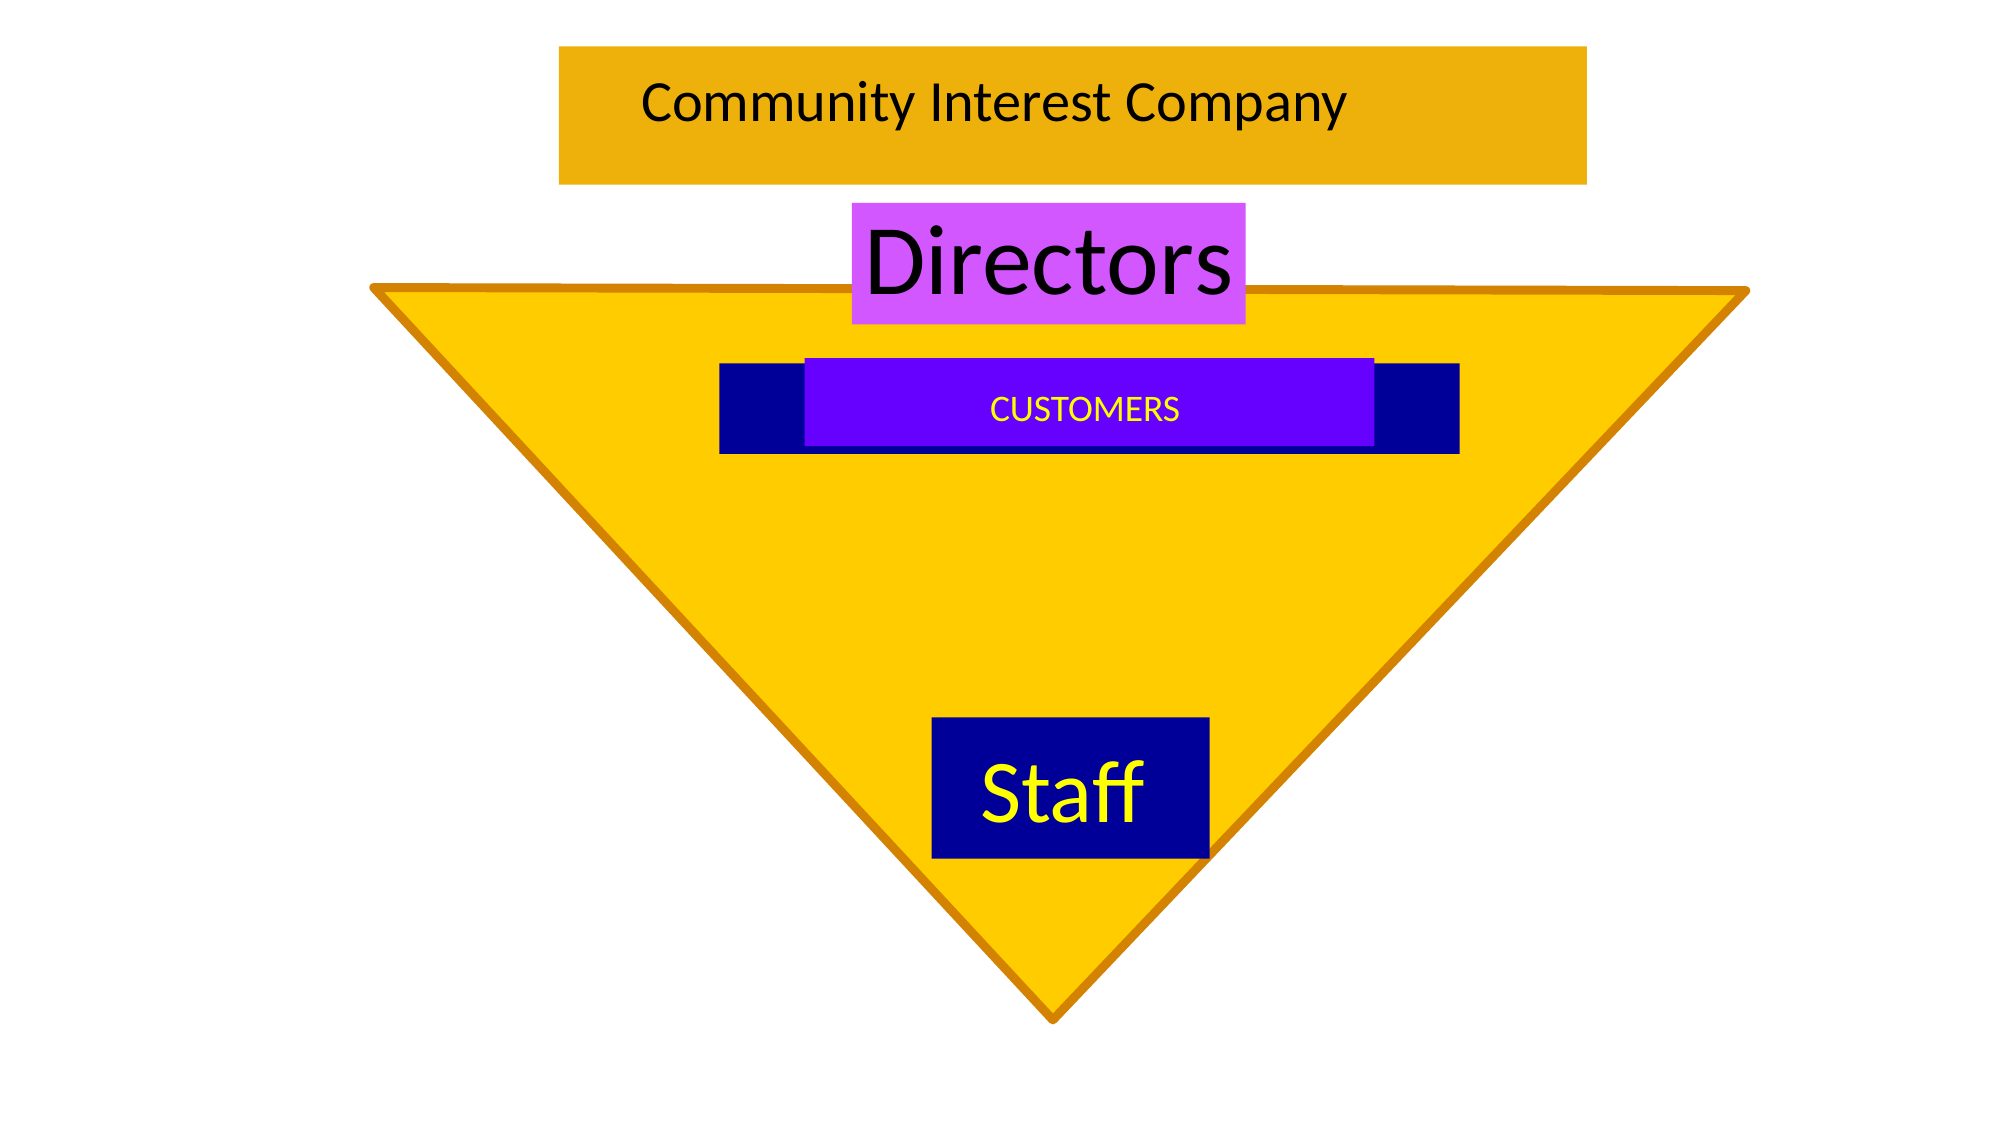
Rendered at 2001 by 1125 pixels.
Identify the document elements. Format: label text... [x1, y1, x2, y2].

text_box [373, 287, 1746, 1020]
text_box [931, 717, 1210, 859]
text_box Directors [851, 185, 1289, 312]
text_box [804, 358, 1375, 557]
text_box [719, 363, 804, 540]
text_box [558, 46, 1588, 185]
text_box [851, 312, 1246, 325]
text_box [1375, 363, 1460, 540]
